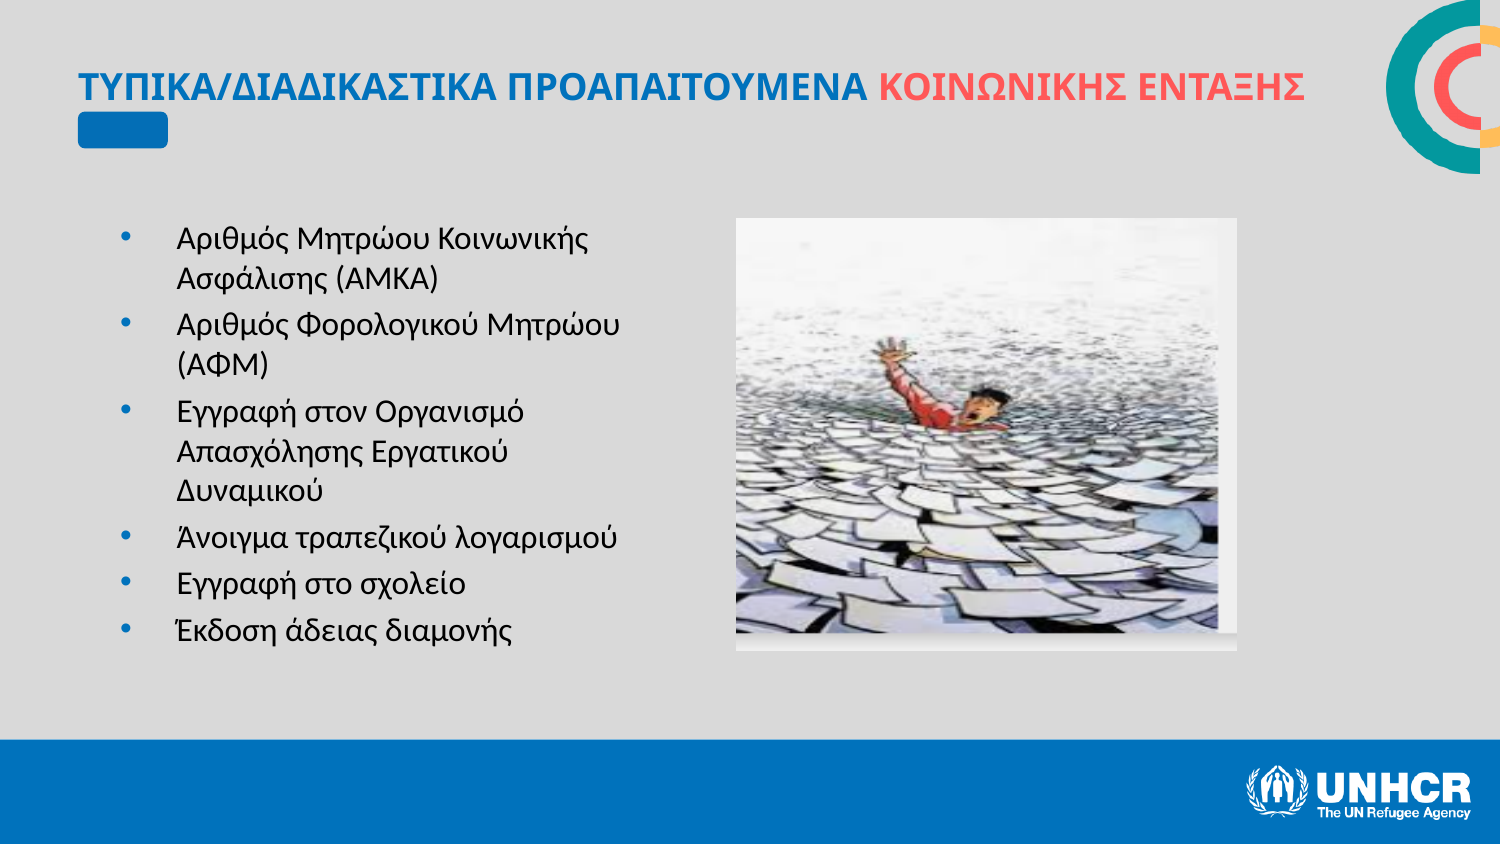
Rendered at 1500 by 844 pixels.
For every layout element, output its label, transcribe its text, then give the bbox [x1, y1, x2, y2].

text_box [1386, 0, 1500, 174]
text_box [77, 111, 168, 149]
list Αριθμός Μητρώου Κοινωνικής Ασφάλισης (ΑΜΚΑ) Αριθμός Φορολογικού Μητρώου (ΑΦΜ) Εγγραφή στον Οργανισμό Απασχόλησης Εργατικού Δυναμικού Άνοιγμα τραπεζικού λογαρισμού Εγγραφή στο σχολείο Έκδοση άδειας διαμονής [105, 208, 655, 658]
picture [0, 739, 1500, 844]
picture [735, 218, 1237, 651]
text_box ΤΥΠΙΚΑ/ΔΙΑΔΙΚΑΣΤΙΚΑ ΠΡΟΑΠΑΙΤΟΥΜΕΝΑ ΚΟΙΝΩΝΙΚΗΣ ΕΝΤΑΞΗΣ [77, 52, 1355, 109]
